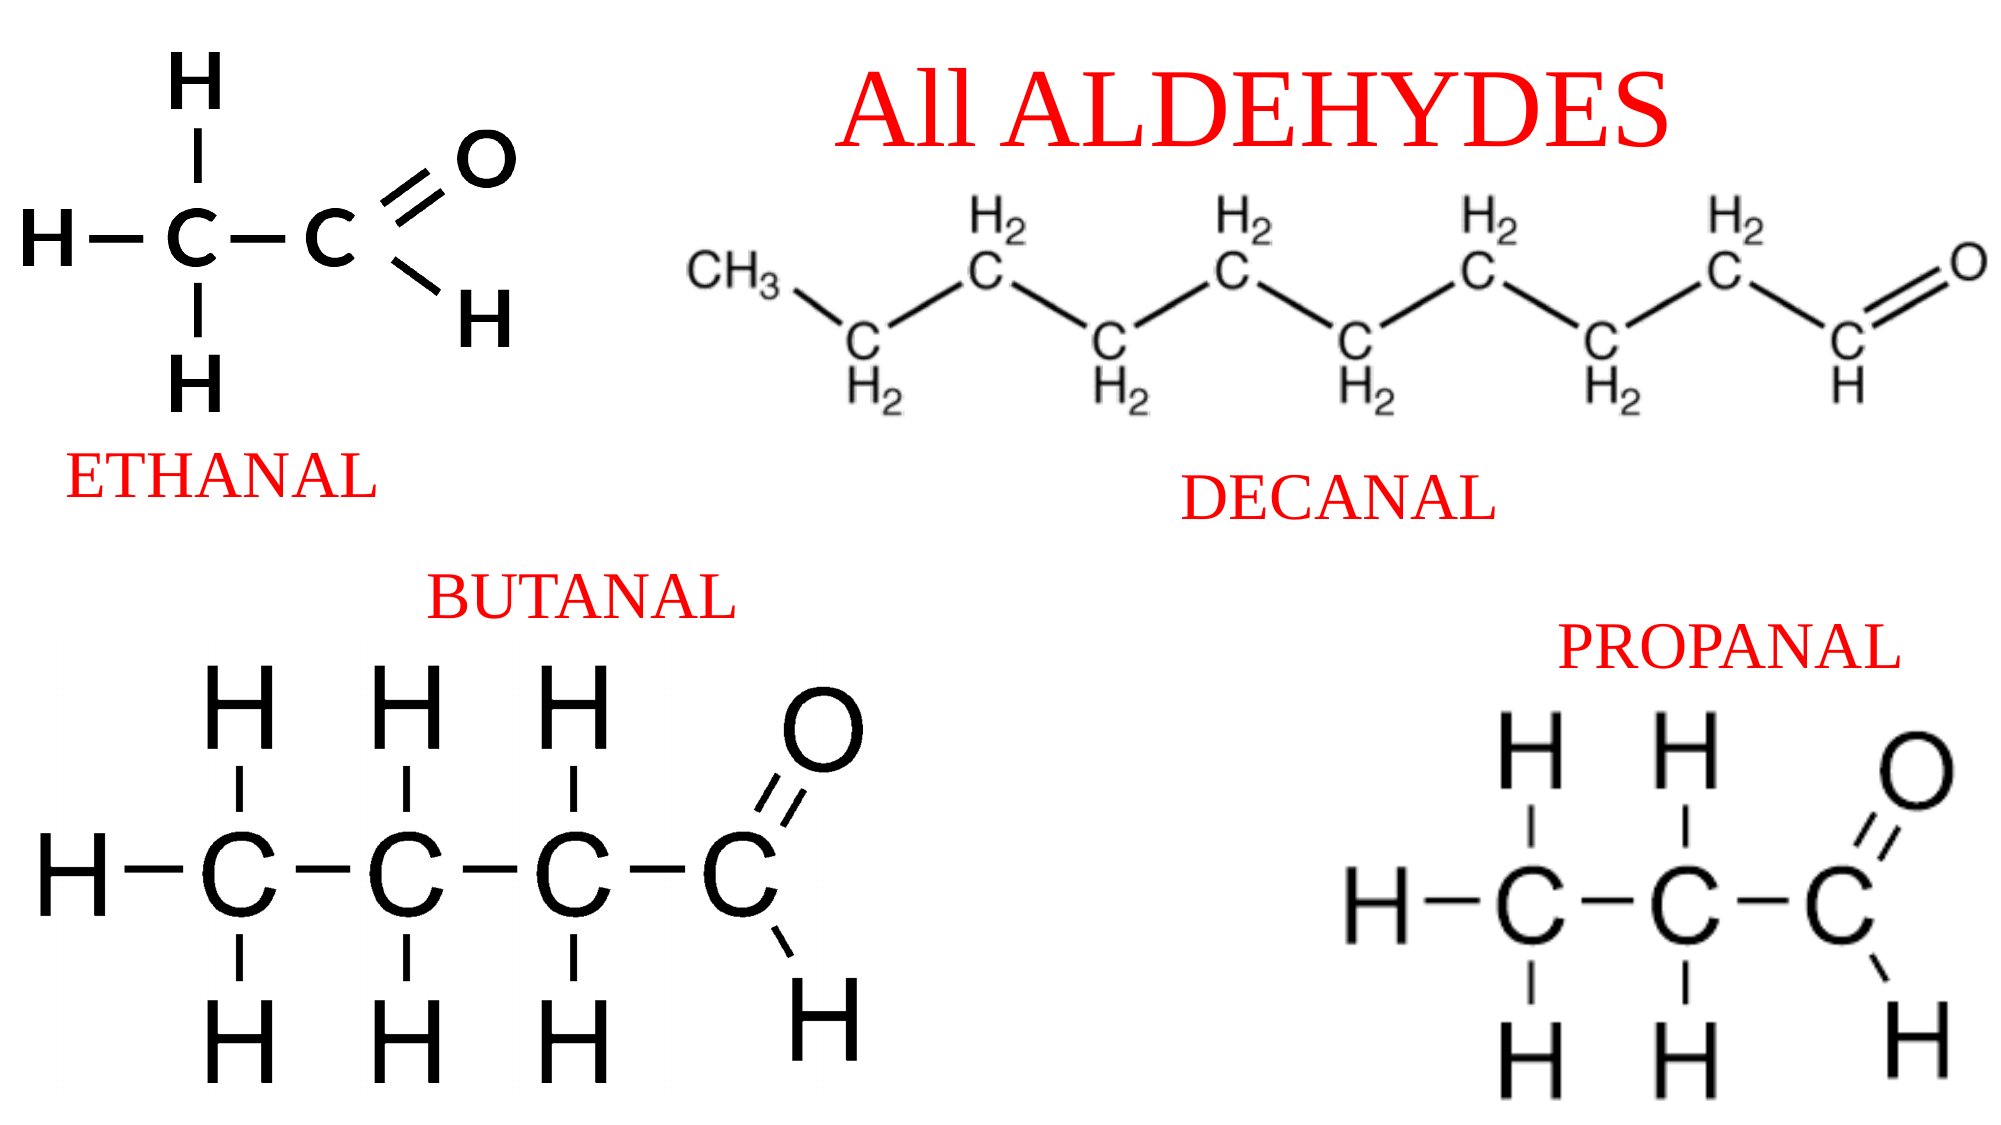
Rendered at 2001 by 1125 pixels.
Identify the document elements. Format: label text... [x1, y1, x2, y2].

text_box PROPANAL [1542, 594, 1959, 657]
text_box DECANAL [1165, 445, 1699, 541]
text_box All ALDEHYDES [819, 26, 1959, 176]
picture [17, 40, 520, 426]
text_box BUTANAL [411, 544, 944, 640]
picture [17, 636, 899, 1099]
picture [677, 186, 2000, 426]
picture [1297, 657, 2000, 1125]
text_box ETHANAL [50, 423, 583, 519]
